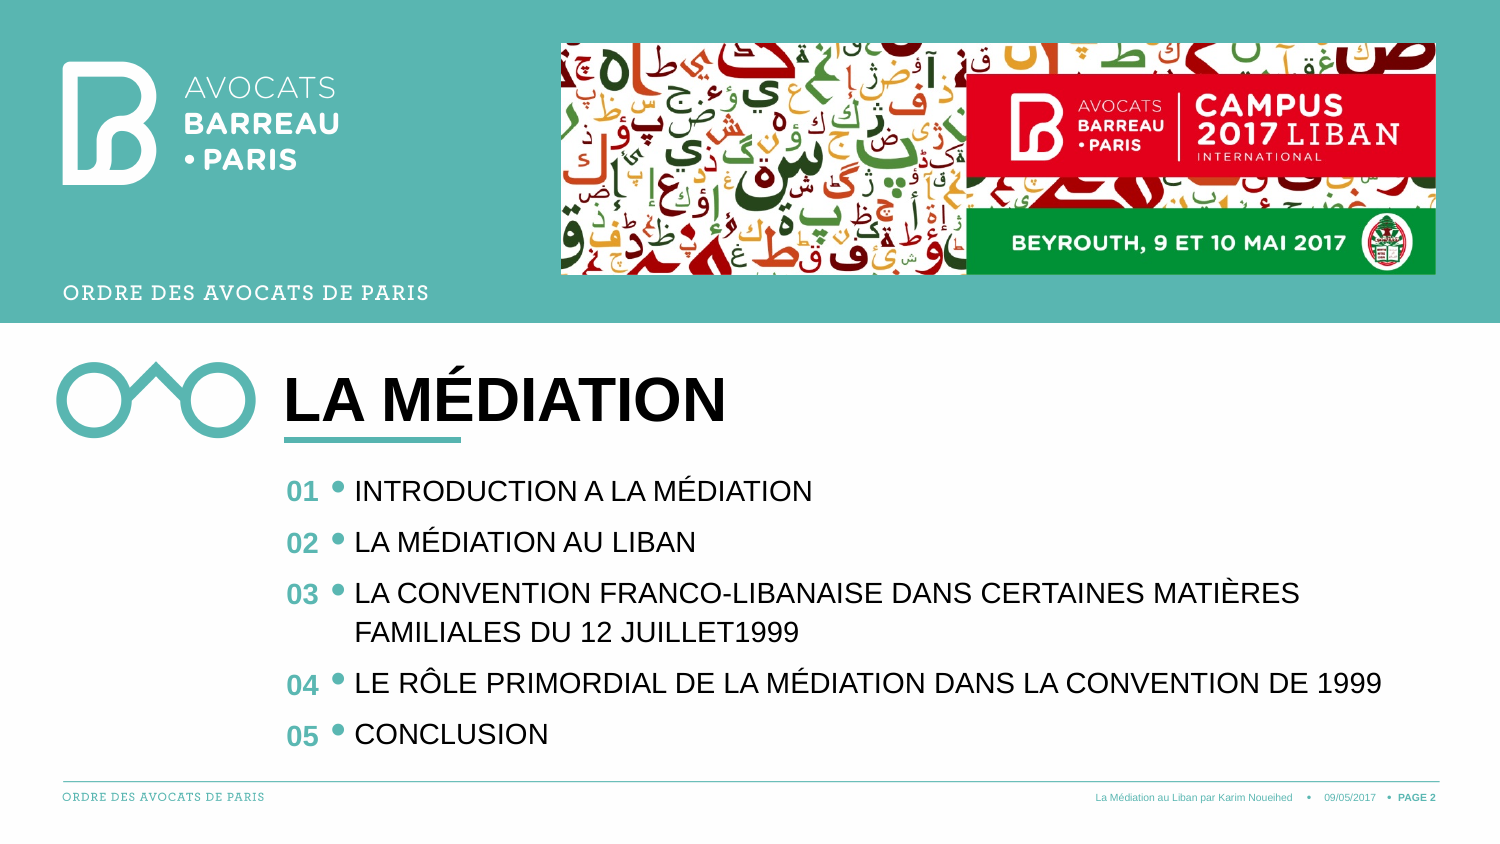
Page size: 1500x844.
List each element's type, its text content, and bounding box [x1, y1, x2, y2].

picture [0, 0, 1500, 844]
list Introduction a la médiation La médiation au Liban La Convention Franco-Libanaise dans certaines matières familiales du 12 juillet1999 Le rôle primordial de la médiation dans la convention de 1999 Conclusion [325, 469, 1436, 765]
title La Médiation [277, 356, 1436, 435]
footer La Médiation au Liban par Karim Noueihed [750, 790, 1294, 804]
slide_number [1314, 790, 1386, 804]
list 01 02 03 04 05 [253, 469, 325, 765]
